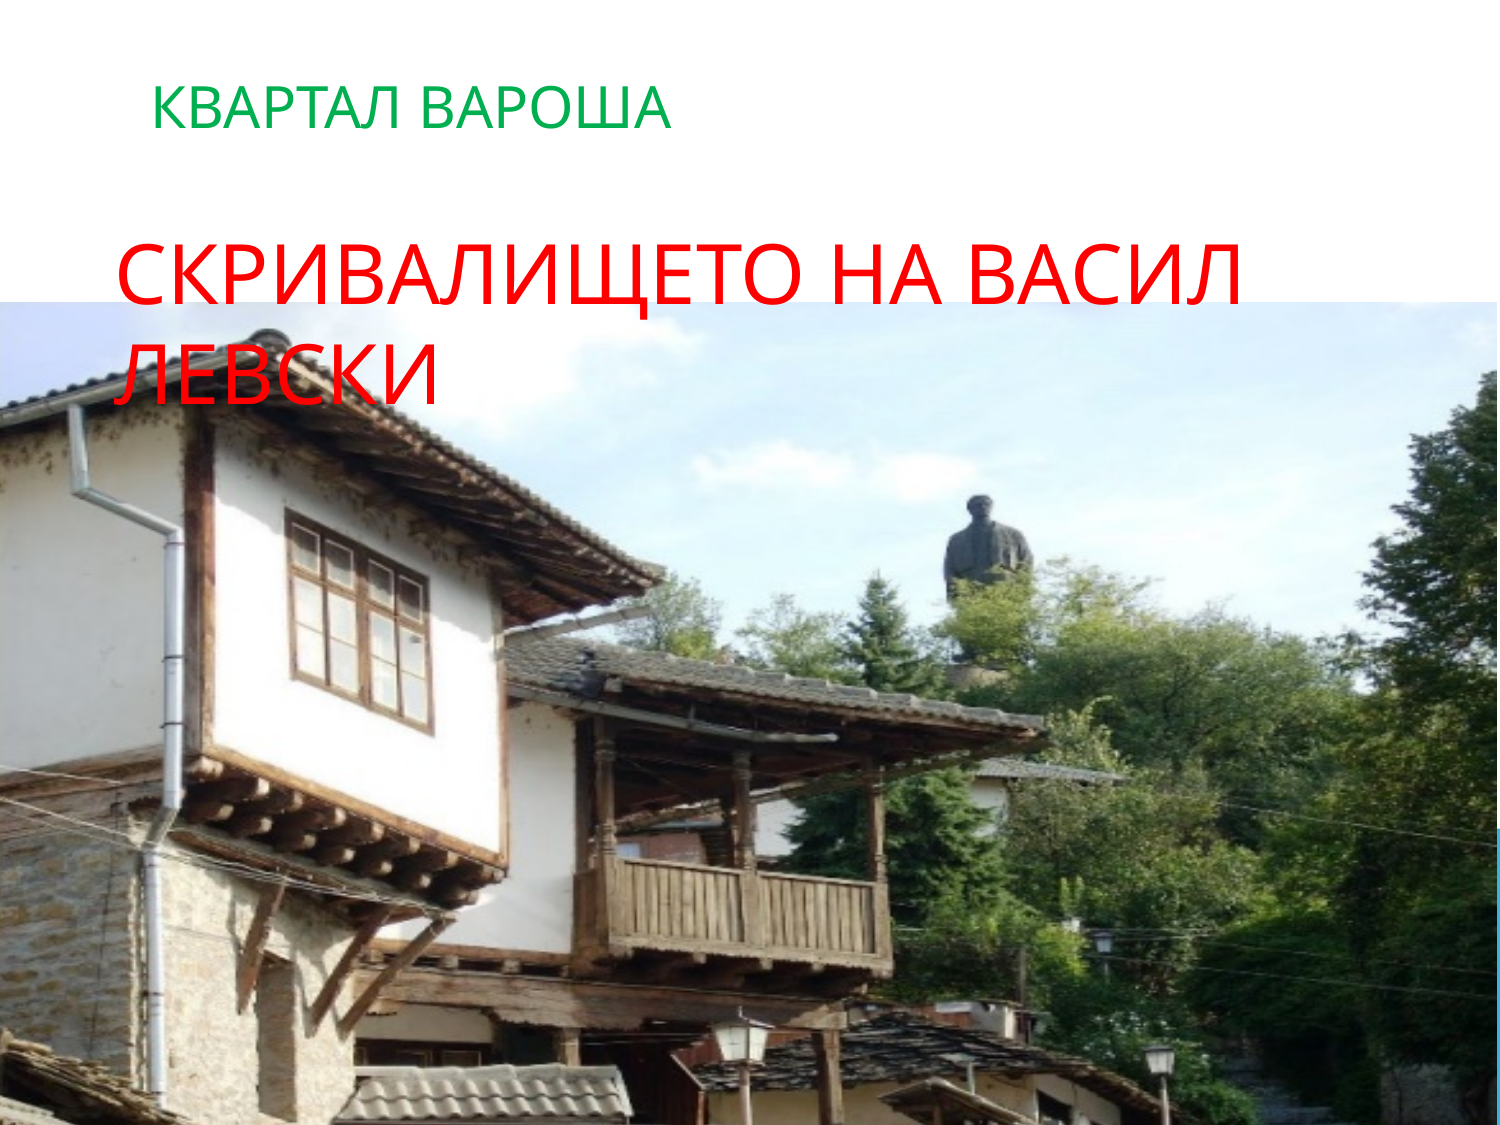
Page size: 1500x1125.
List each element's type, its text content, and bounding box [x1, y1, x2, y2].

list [0, 302, 1497, 1125]
title Квартал вароша [135, 60, 1369, 150]
text_box СКРИВАЛИЩЕТО НА ВАСИЛ ЛЕВСКИ [100, 213, 1329, 300]
